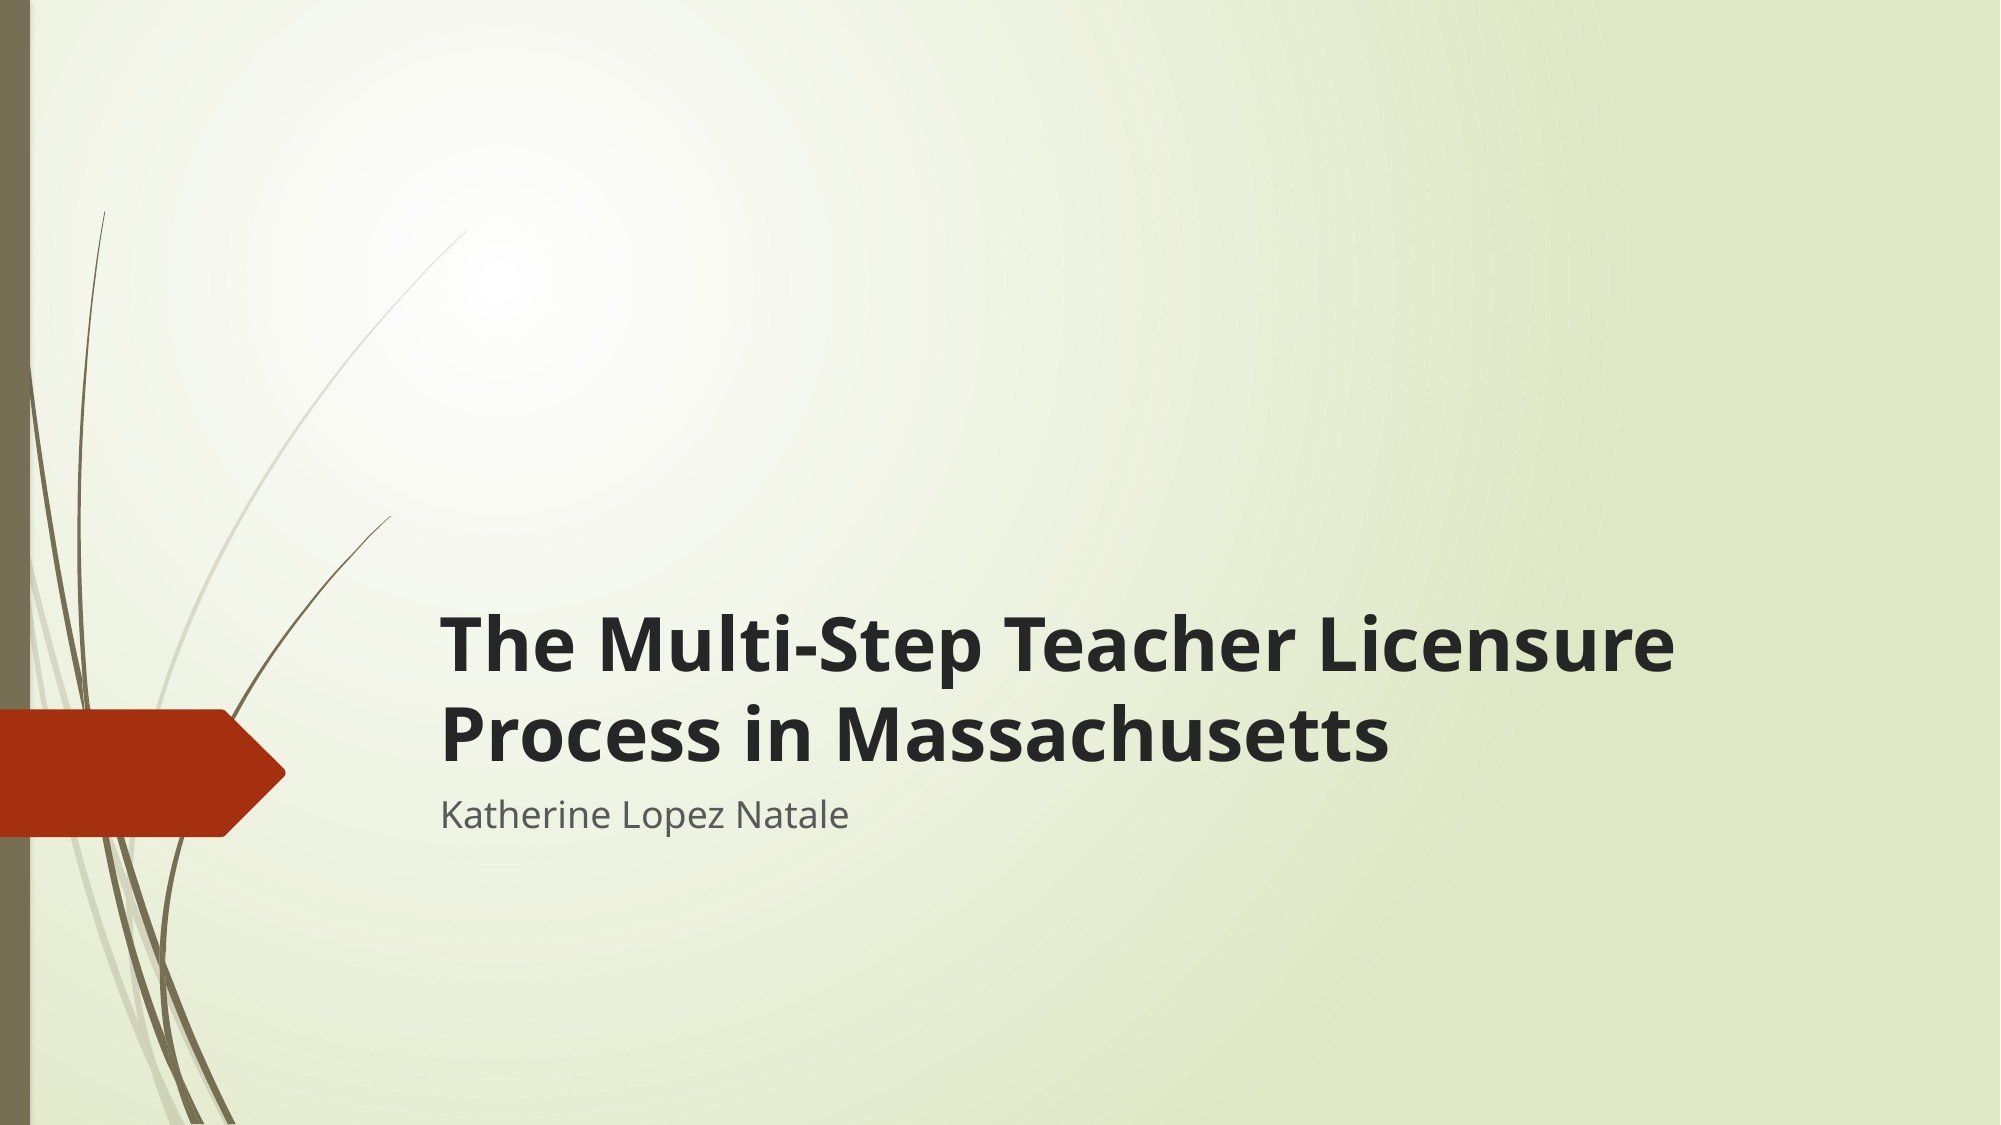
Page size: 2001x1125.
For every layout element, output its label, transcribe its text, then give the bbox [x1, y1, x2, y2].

subtitle Katherine Lopez Natale [424, 783, 1888, 969]
title The Multi-Step Teacher Licensure Process in Massachusetts [424, 412, 1888, 783]
